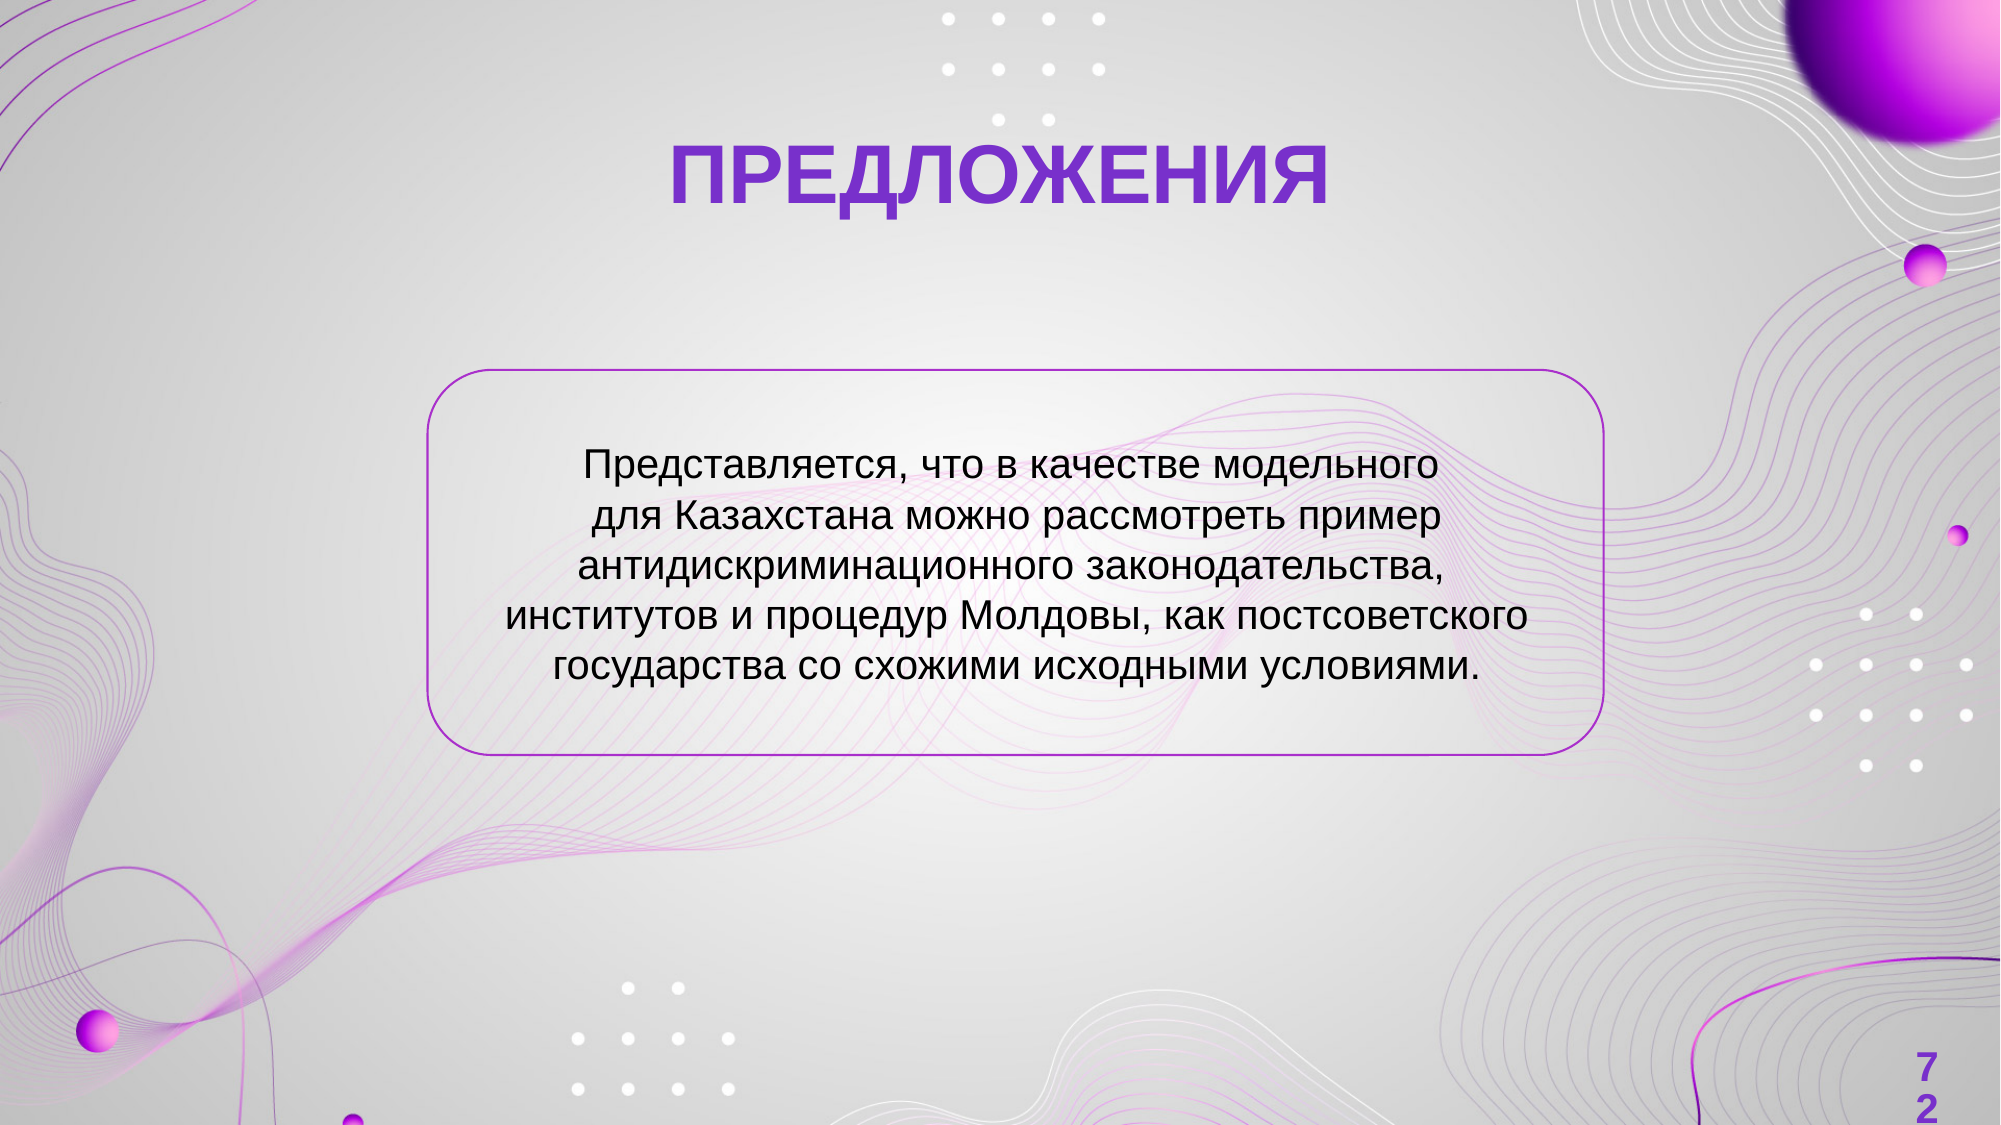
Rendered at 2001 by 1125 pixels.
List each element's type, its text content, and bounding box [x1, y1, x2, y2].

text_box Представляется, что в качестве модельного для Казахстана можно рассмотреть пример антидискриминационного законодательства, институтов и процедур Молдовы, как постсоветского государства со схожими исходными условиями. [427, 369, 1604, 756]
picture [0, 0, 2001, 1125]
slide_number 72 [1907, 1039, 1957, 1091]
title ПРЕДЛОЖЕНИЯ [99, 75, 1901, 265]
